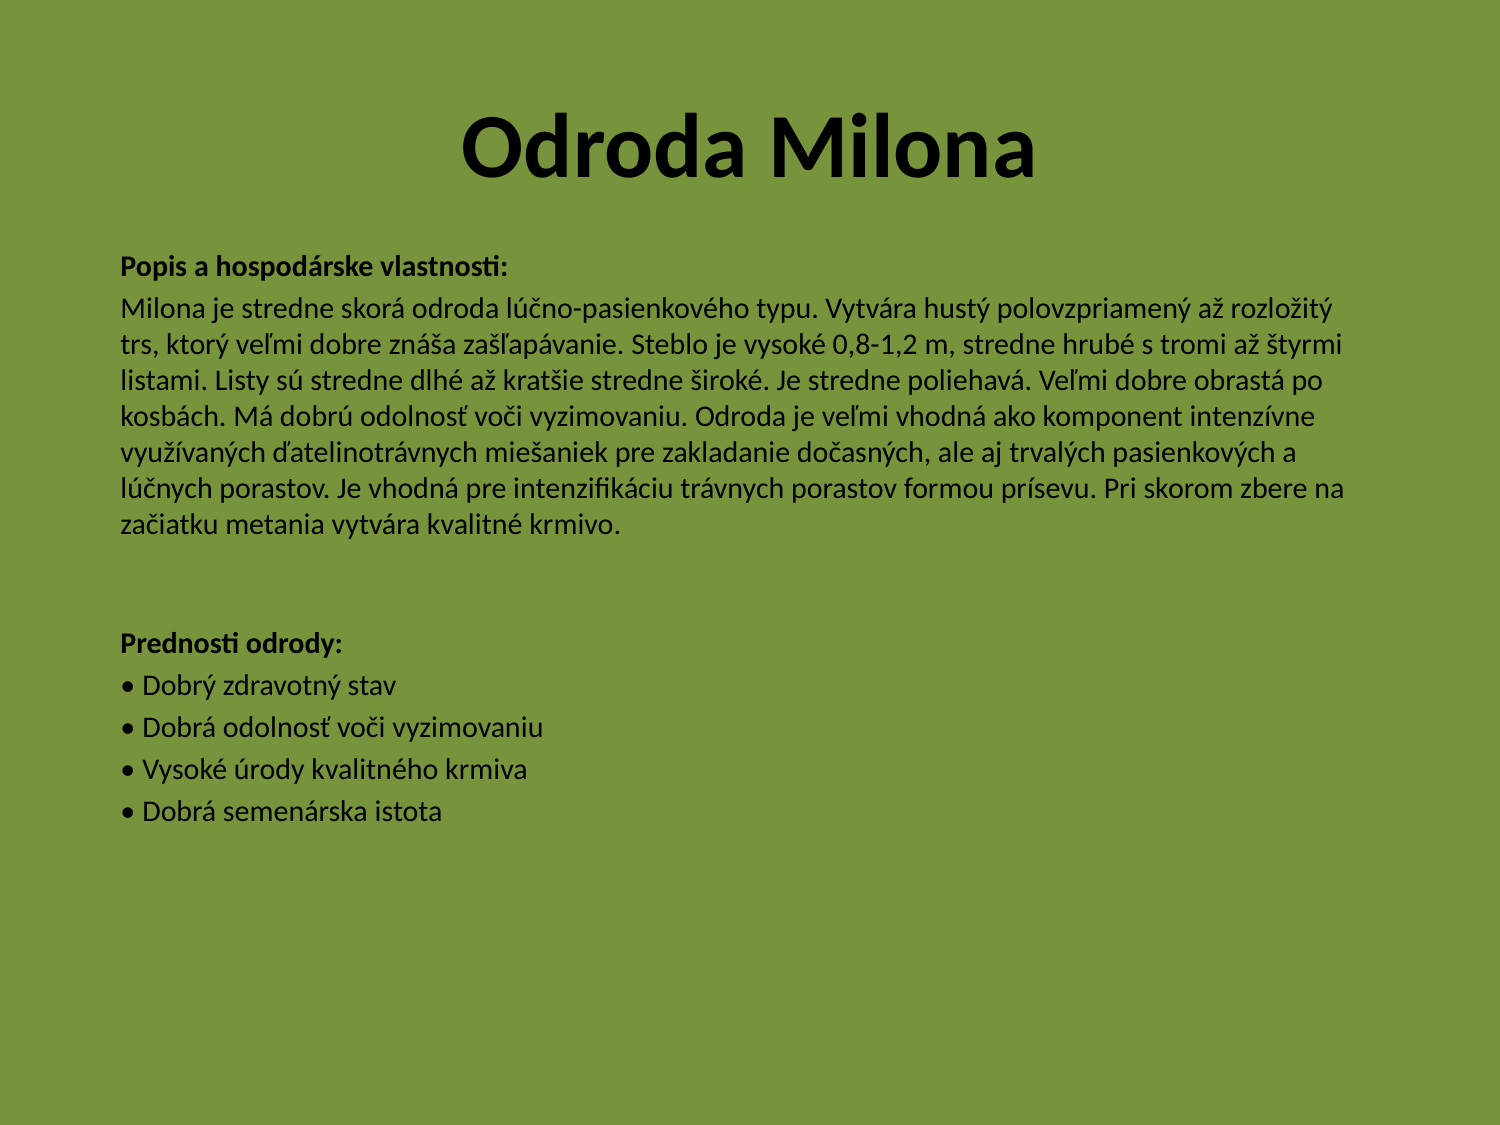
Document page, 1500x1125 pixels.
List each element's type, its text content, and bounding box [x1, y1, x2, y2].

subtitle Popis a hospodárske vlastnosti: Milona je stredne skorá odroda lúčno-pasienkového typu. Vytvára hustý polovzpriamený až rozložitý trs, ktorý veľmi dobre znáša zašľapávanie. Steblo je vysoké 0,8-1,2 m, stredne hrubé s tromi až štyrmi listami. Listy sú stredne dlhé až kratšie stredne široké. Je stredne poliehavá. Veľmi dobre obrastá po kosbách. Má dobrú odolnosť voči vyzimovaniu. Odroda je veľmi vhodná ako komponent intenzívne využívaných ďatelinotrávnych miešaniek pre zakladanie dočasných, ale aj trvalých pasienkových a lúčnych porastov. Je vhodná pre intenzifikáciu trávnych porastov formou prísevu. Pri skorom zbere na začiatku metania vytvára kvalitné krmivo. Prednosti odrody: • Dobrý zdravotný stav • Dobrá odolnosť voči vyzimovaniu • Vysoké úrody kvalitného krmiva • Dobrá semenárska istota [105, 187, 1383, 1067]
title Odroda Milona [112, 58, 1388, 223]
